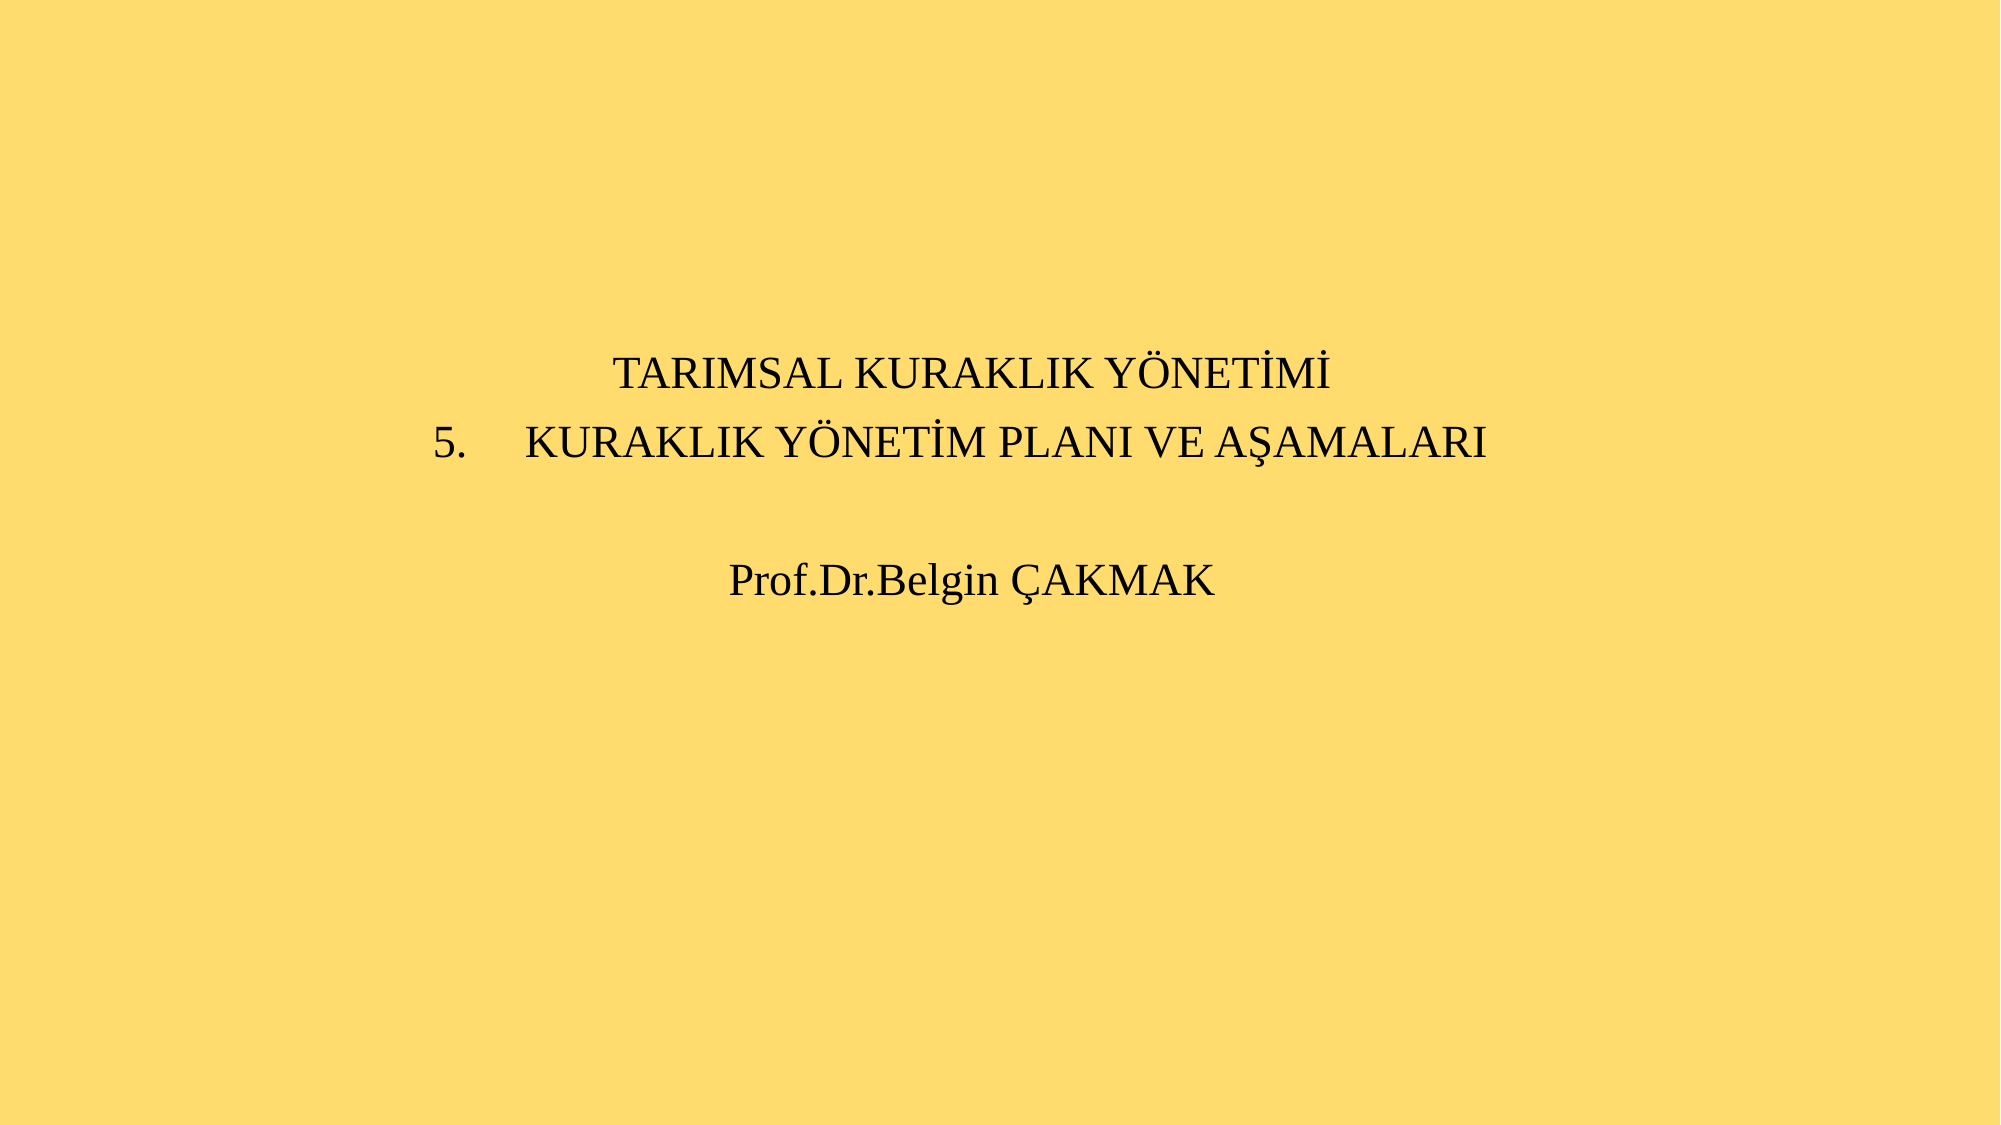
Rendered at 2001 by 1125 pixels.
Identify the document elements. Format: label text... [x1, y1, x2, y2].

subtitle TARIMSAL KURAKLIK YÖNETİMİ KURAKLIK YÖNETİM PLANI VE AŞAMALARI Prof.Dr.Belgin ÇAKMAK [222, 341, 1722, 614]
